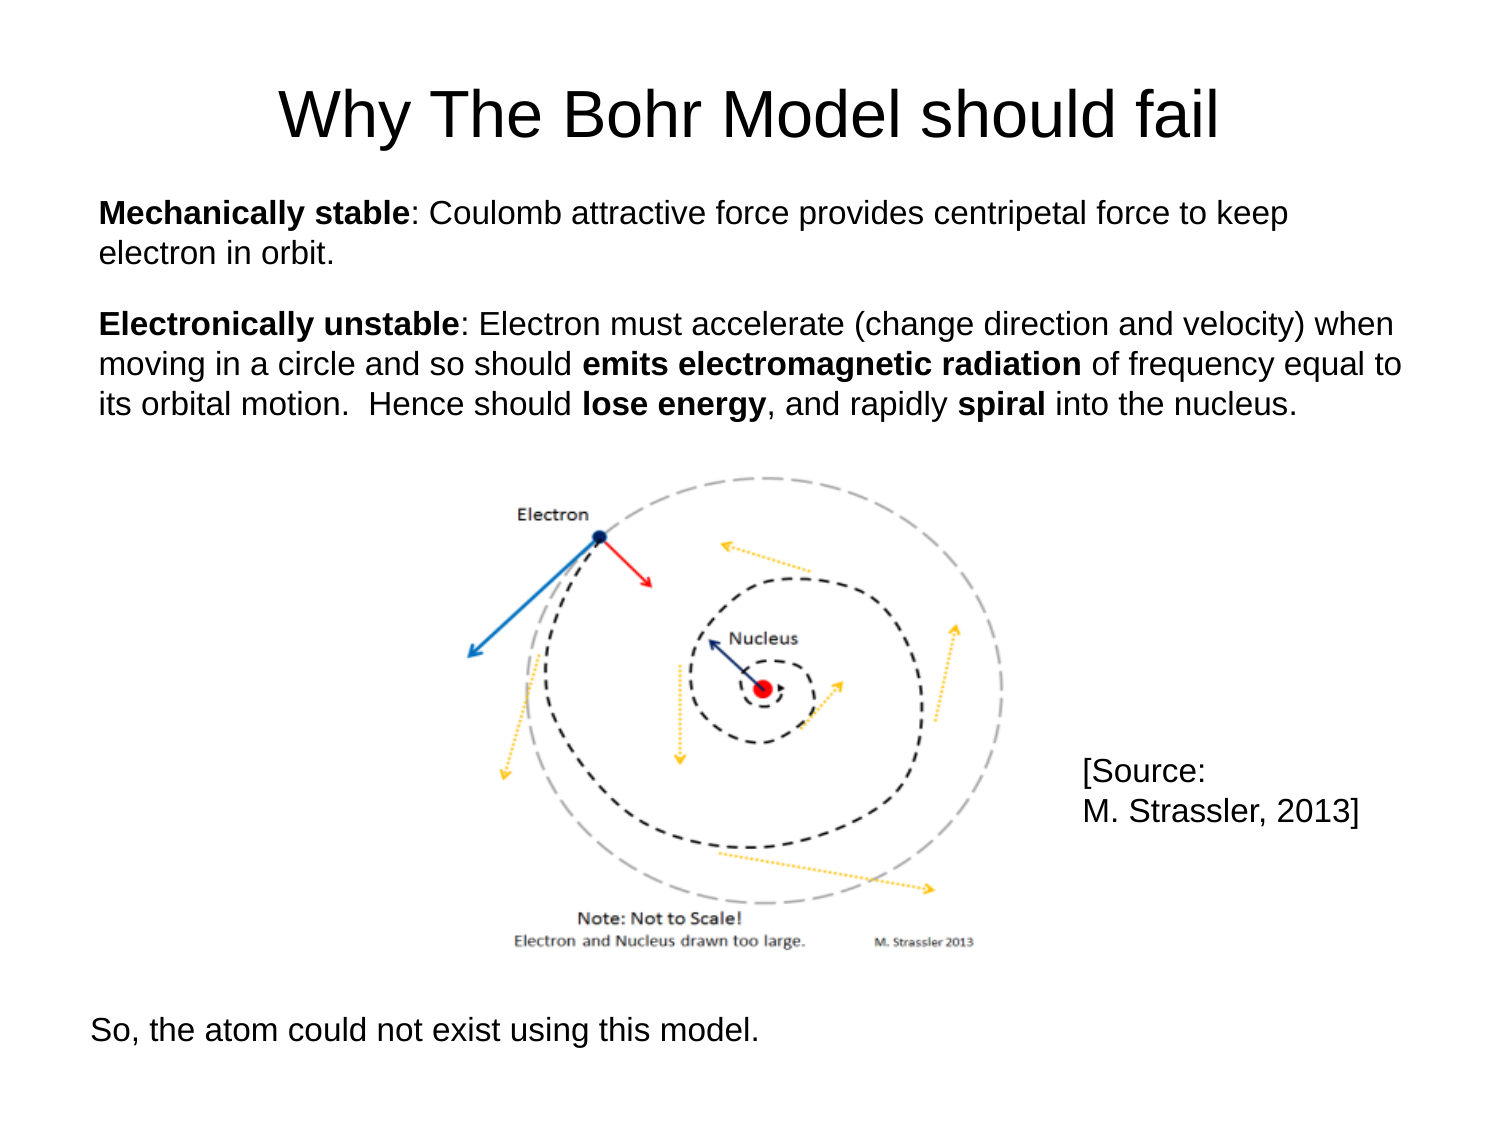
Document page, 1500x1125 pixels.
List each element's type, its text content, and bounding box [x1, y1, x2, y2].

picture [454, 470, 1013, 957]
text_box Mechanically stable: Coulomb attractive force provides centripetal force to keep electron in orbit. Electronically unstable: Electron must accelerate (change direction and velocity) when moving in a circle and so should emits electromagnetic radiation of frequency equal to its orbital motion. Hence should lose energy, and rapidly spiral into the nucleus. [83, 184, 1432, 430]
text_box So, the atom could not exist using this model. [75, 1000, 1500, 1056]
text_box [Source: M. Strassler, 2013] [1067, 742, 1432, 837]
text_box Why The Bohr Model should fail [0, 63, 1500, 158]
